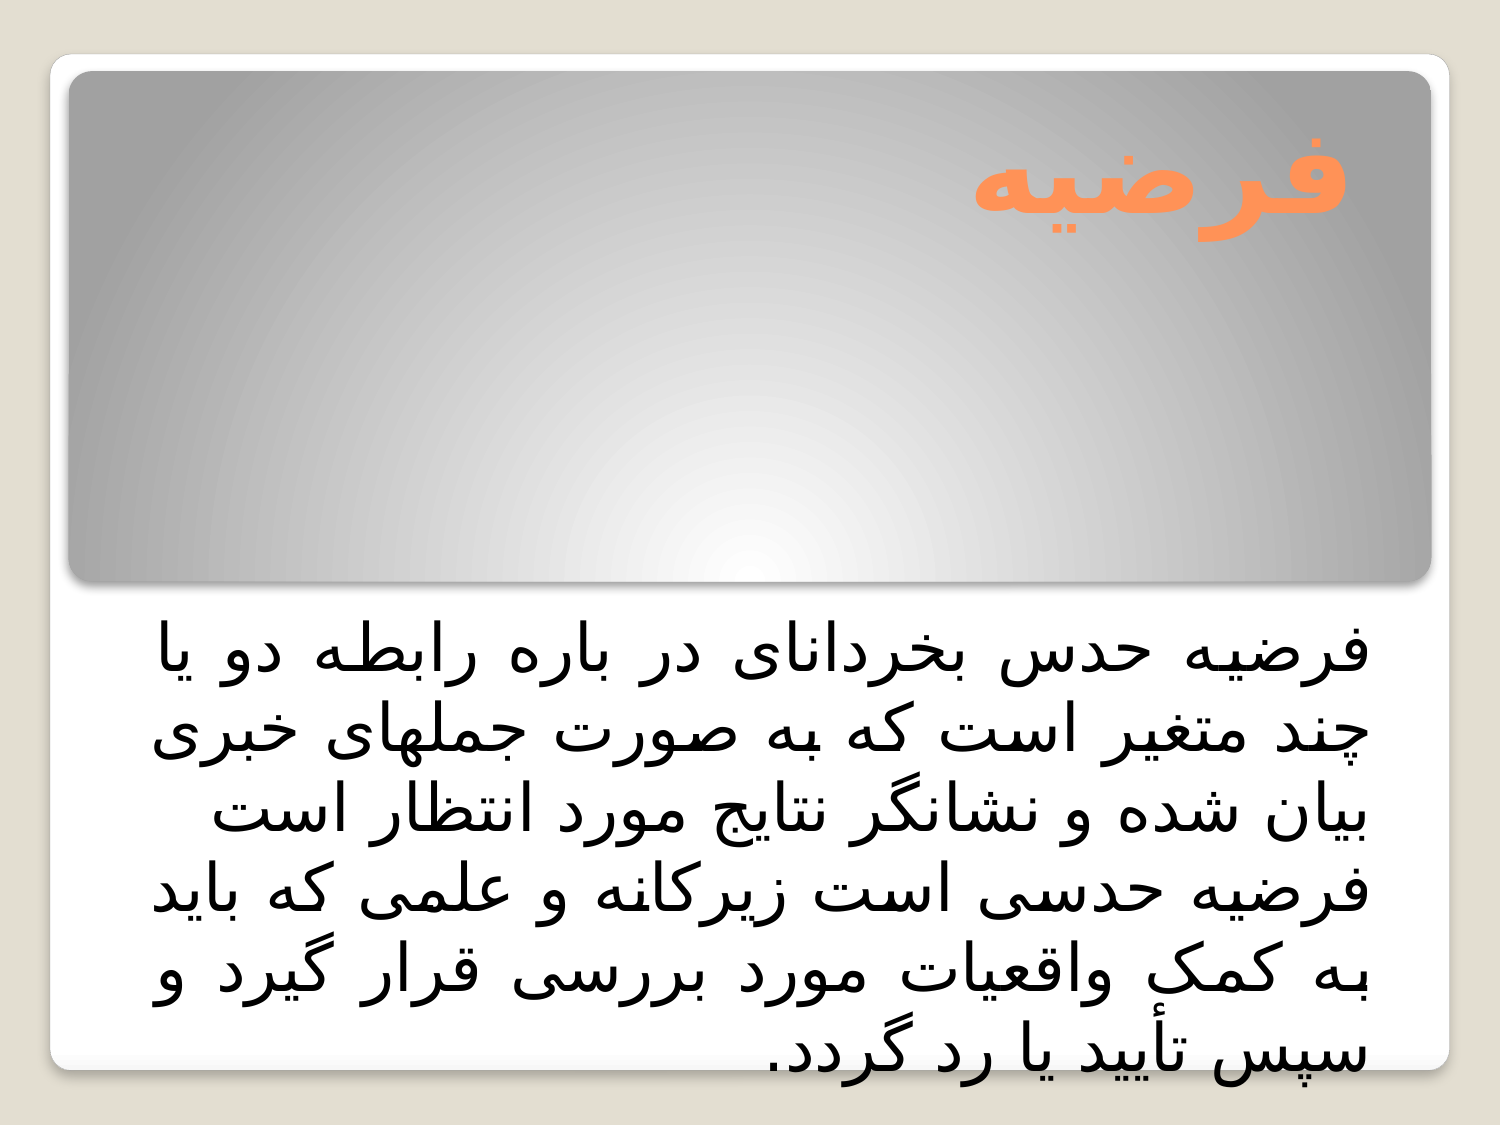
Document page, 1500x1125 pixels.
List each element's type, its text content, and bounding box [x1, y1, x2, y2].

subtitle فرضیه حدس بخردانای در باره رابطه دو یا چند متغیر است که به صورت جملهای خبری بیان شده و نشانگر نتایج مورد انتظار است فرضیه حدسی است زیرکانه و علمی که باید به کمک واقعیات مورد بررسی قرار گیرد و سپس تأیید یا رد گردد. [118, 604, 1394, 755]
title فرضیه [118, 87, 1394, 388]
